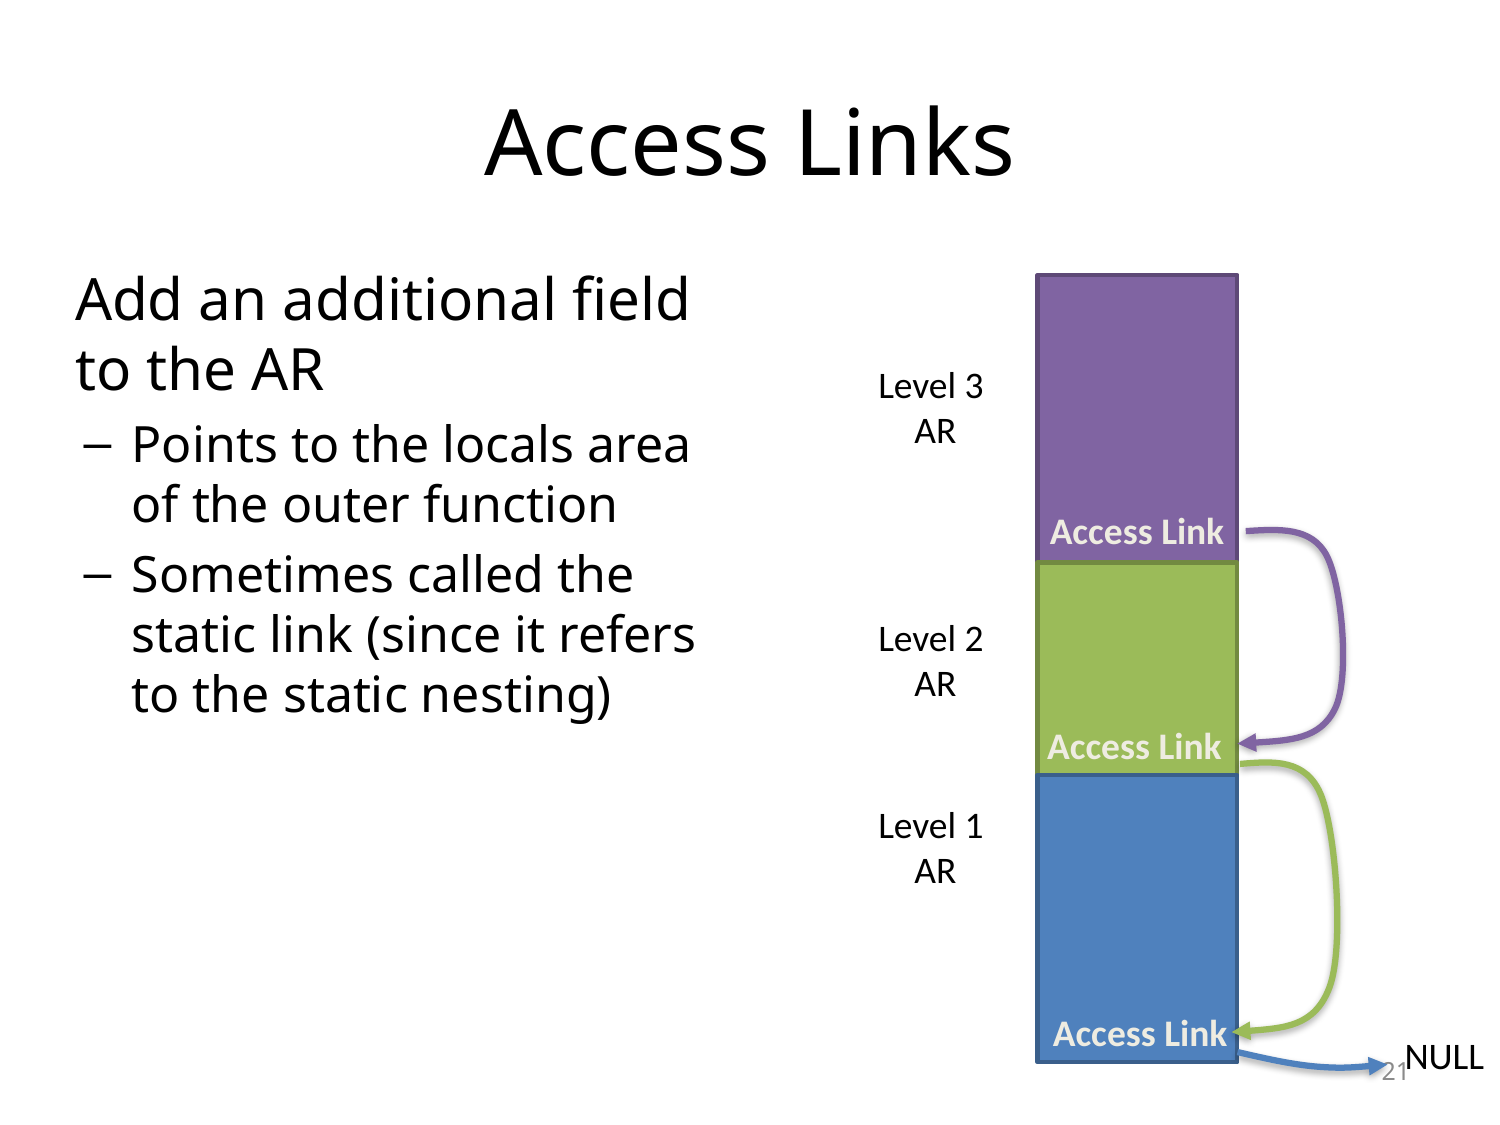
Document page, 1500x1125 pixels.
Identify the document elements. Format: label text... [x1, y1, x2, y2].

title Access Links [75, 45, 1425, 233]
text_box Level 3 AR [863, 353, 999, 459]
text_box Level 1 AR [863, 793, 999, 899]
text_box [1231, 759, 1341, 1041]
text_box [1035, 273, 1239, 499]
text_box Access Link [1032, 714, 1237, 775]
text_box Access Link [1038, 1001, 1235, 1062]
text_box [1237, 526, 1347, 752]
slide_number 21 [1074, 1042, 1425, 1103]
text_box NULL [1389, 1024, 1500, 1085]
text_box Level 2 AR [863, 606, 999, 712]
text_box Access Link [1035, 499, 1240, 560]
text_box [1035, 560, 1239, 714]
list Add an additional field to the AR Points to the locals area of the outer function Sometimes called the static link (since it refers to the static nesting) [75, 262, 738, 1005]
text_box [1035, 775, 1234, 1064]
